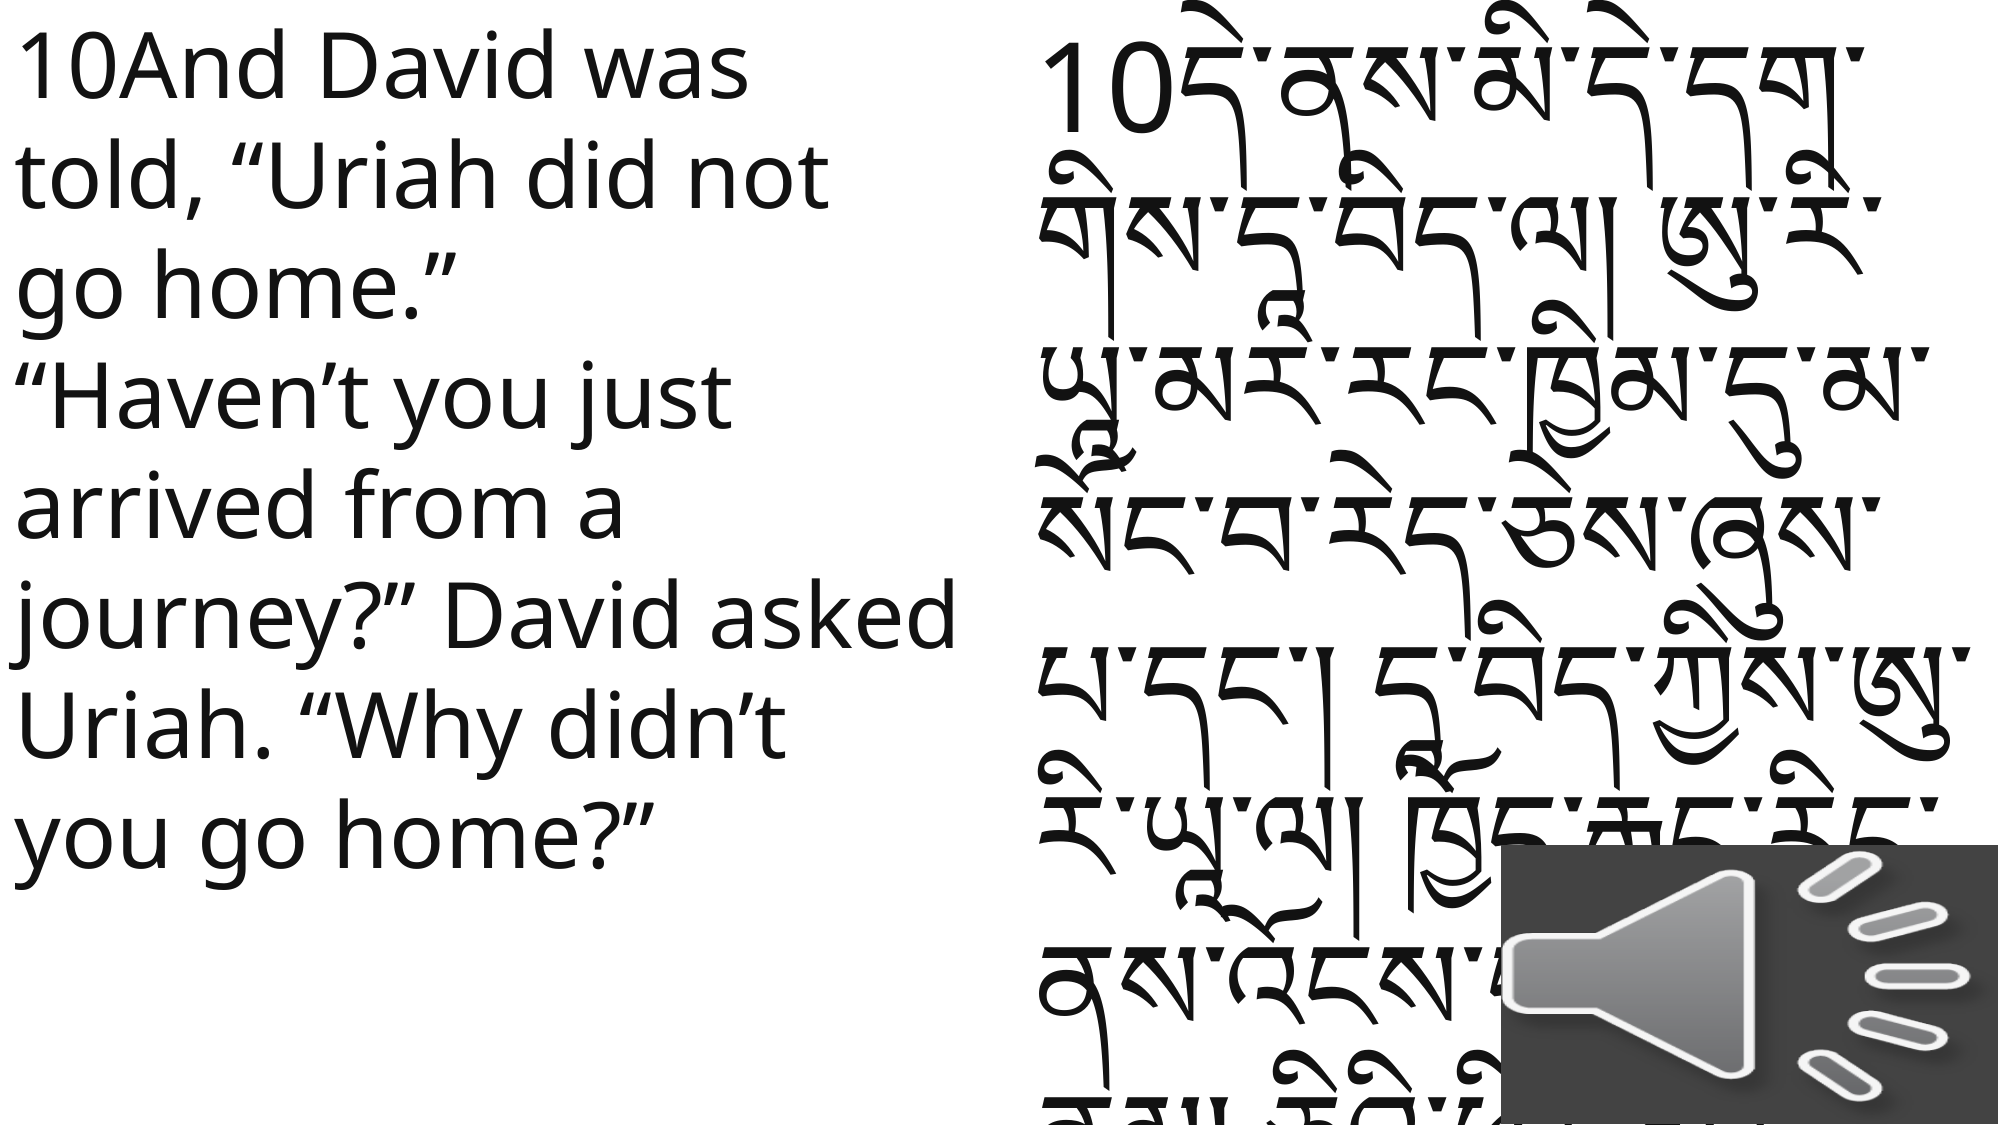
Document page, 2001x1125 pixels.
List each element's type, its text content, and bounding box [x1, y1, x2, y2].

text_box 10And David was told, “Uriah did not go home.” “Haven’t you just arrived from a journey?” David asked Uriah. “Why didn’t you go home?” [0, 0, 981, 1125]
text_box 10དེ་ནས་མི་དེ་དག་གིས་དཱ་བིད་ལ། ཨུ་རི་ཡཱ་མར་རང་ཁྱིམ་དུ་མ་སོང་བ་རེད་ཅེས་ཞུས་པ་དང་། དཱ་བིད་ཀྱིས་ཨུ་རི་ཡཱ་ལ། ཁྱོད་རྒྱང་རིང་ནས་འོངས་པ་མིན་ནམ། ཅིའི་ཕྱིར་མར་རང་ཁྱིམ་དུ་མ་སོང་ངམ་ཞེས་དྲིས་པའི་ལན་དུ། [1019, 0, 2000, 1125]
picture [1500, 843, 2000, 1125]
